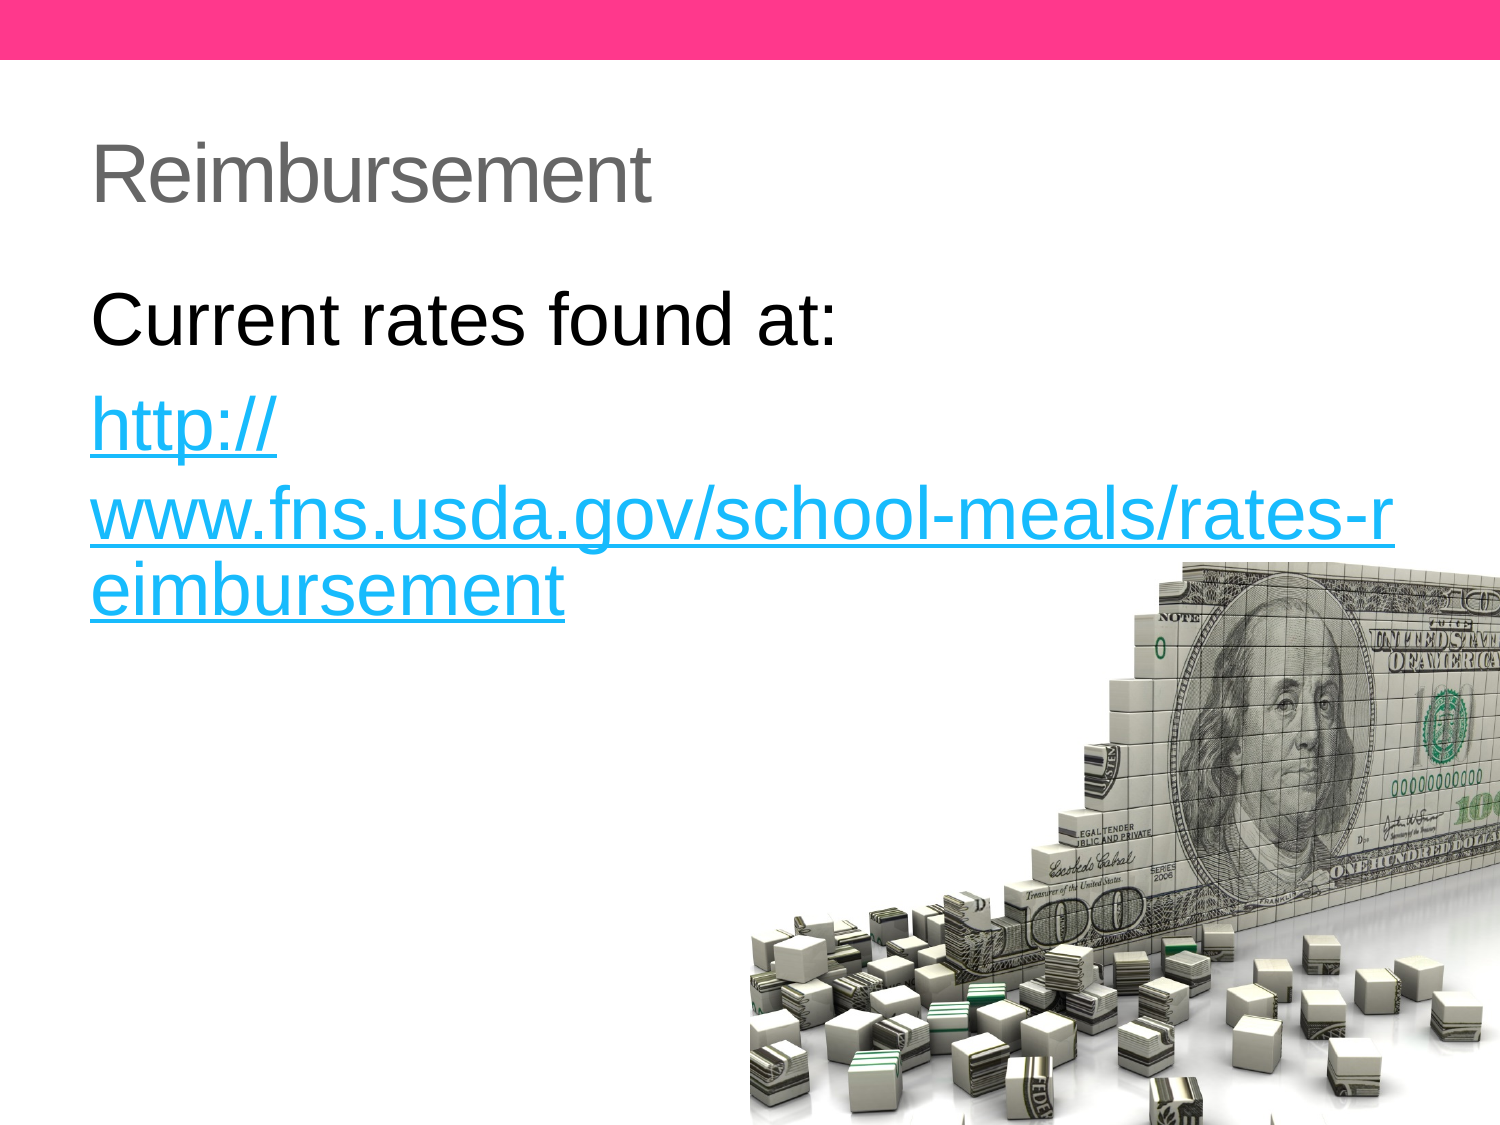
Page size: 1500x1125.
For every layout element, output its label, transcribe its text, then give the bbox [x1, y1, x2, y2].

title Reimbursement [75, 87, 1425, 250]
picture [749, 562, 1500, 1125]
list Current rates found at: http://www.fns.usda.gov/school-meals/rates-reimbursement [75, 262, 1425, 1063]
